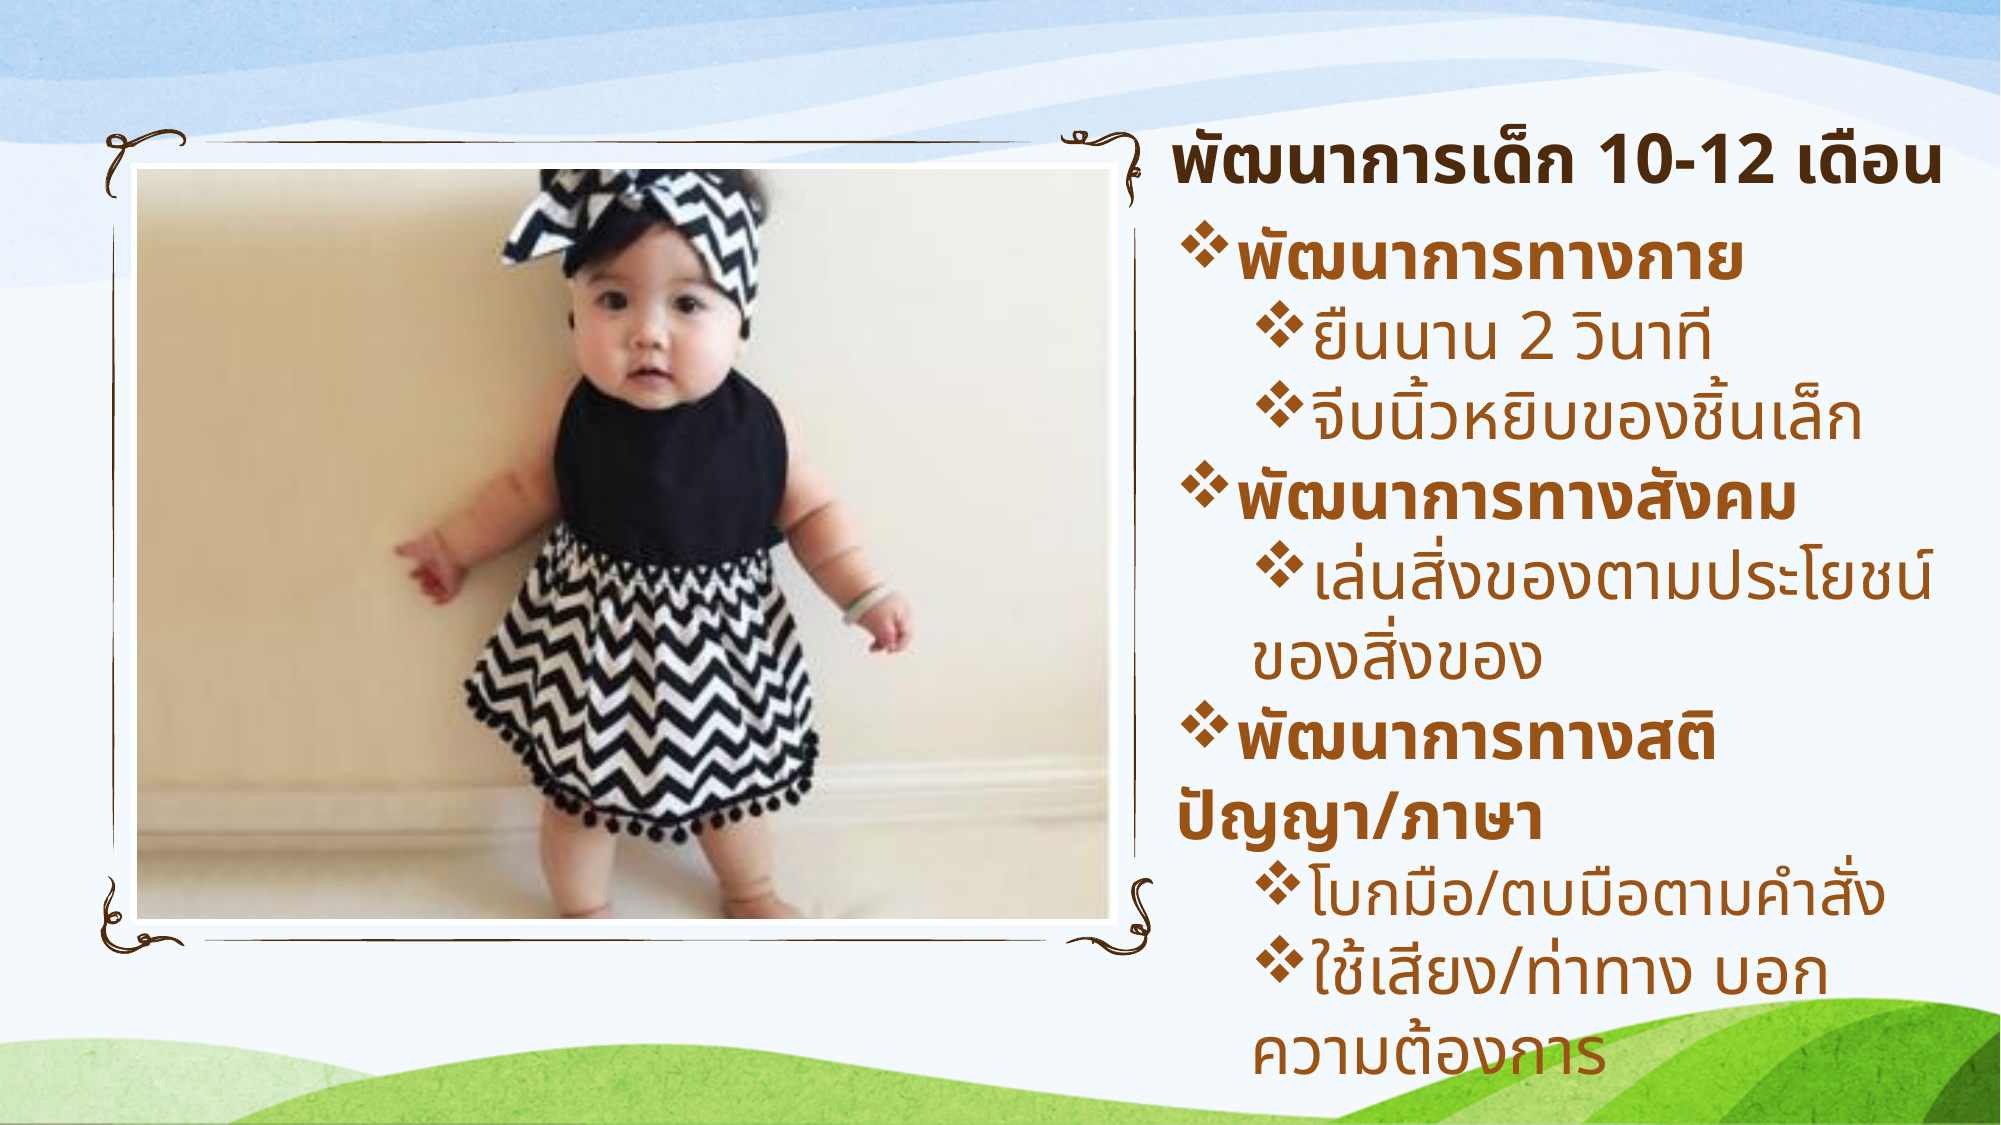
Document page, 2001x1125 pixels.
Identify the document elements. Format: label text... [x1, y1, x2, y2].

list พัฒนาการทางกาย ยืนนาน 2 วินาที จีบนิ้วหยิบของชิ้นเล็ก พัฒนาการทางสังคม เล่นสิ่งของตามประโยชน์ของสิ่งของ พัฒนาการทางสติปัญญา/ภาษา โบกมือ/ตบมือตามคำสั่ง ใช้เสียง/ท่าทาง บอกความต้องการ [1155, 205, 1968, 1043]
picture [0, 0, 2001, 1125]
title พัฒนาการเด็ก 10-12 เดือน [1155, 52, 2000, 206]
